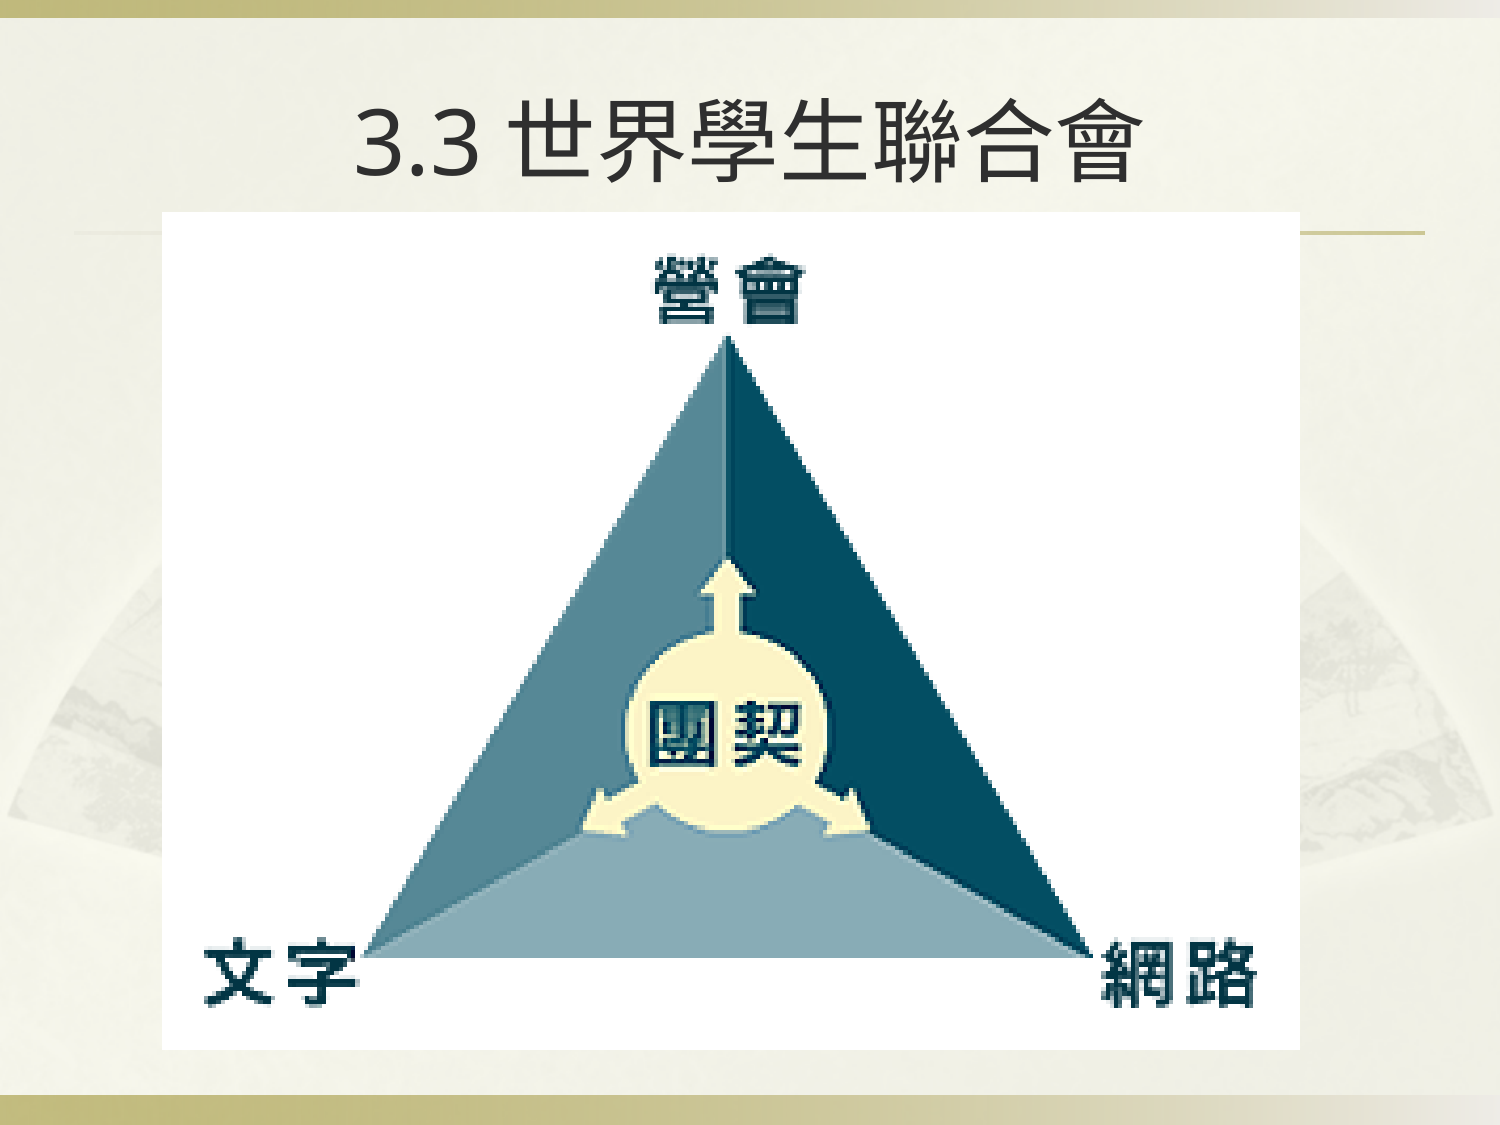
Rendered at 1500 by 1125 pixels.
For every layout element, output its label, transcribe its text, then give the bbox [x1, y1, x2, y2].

picture [161, 211, 1301, 1051]
title 3.3世界學生聯合會 [75, 45, 1425, 233]
